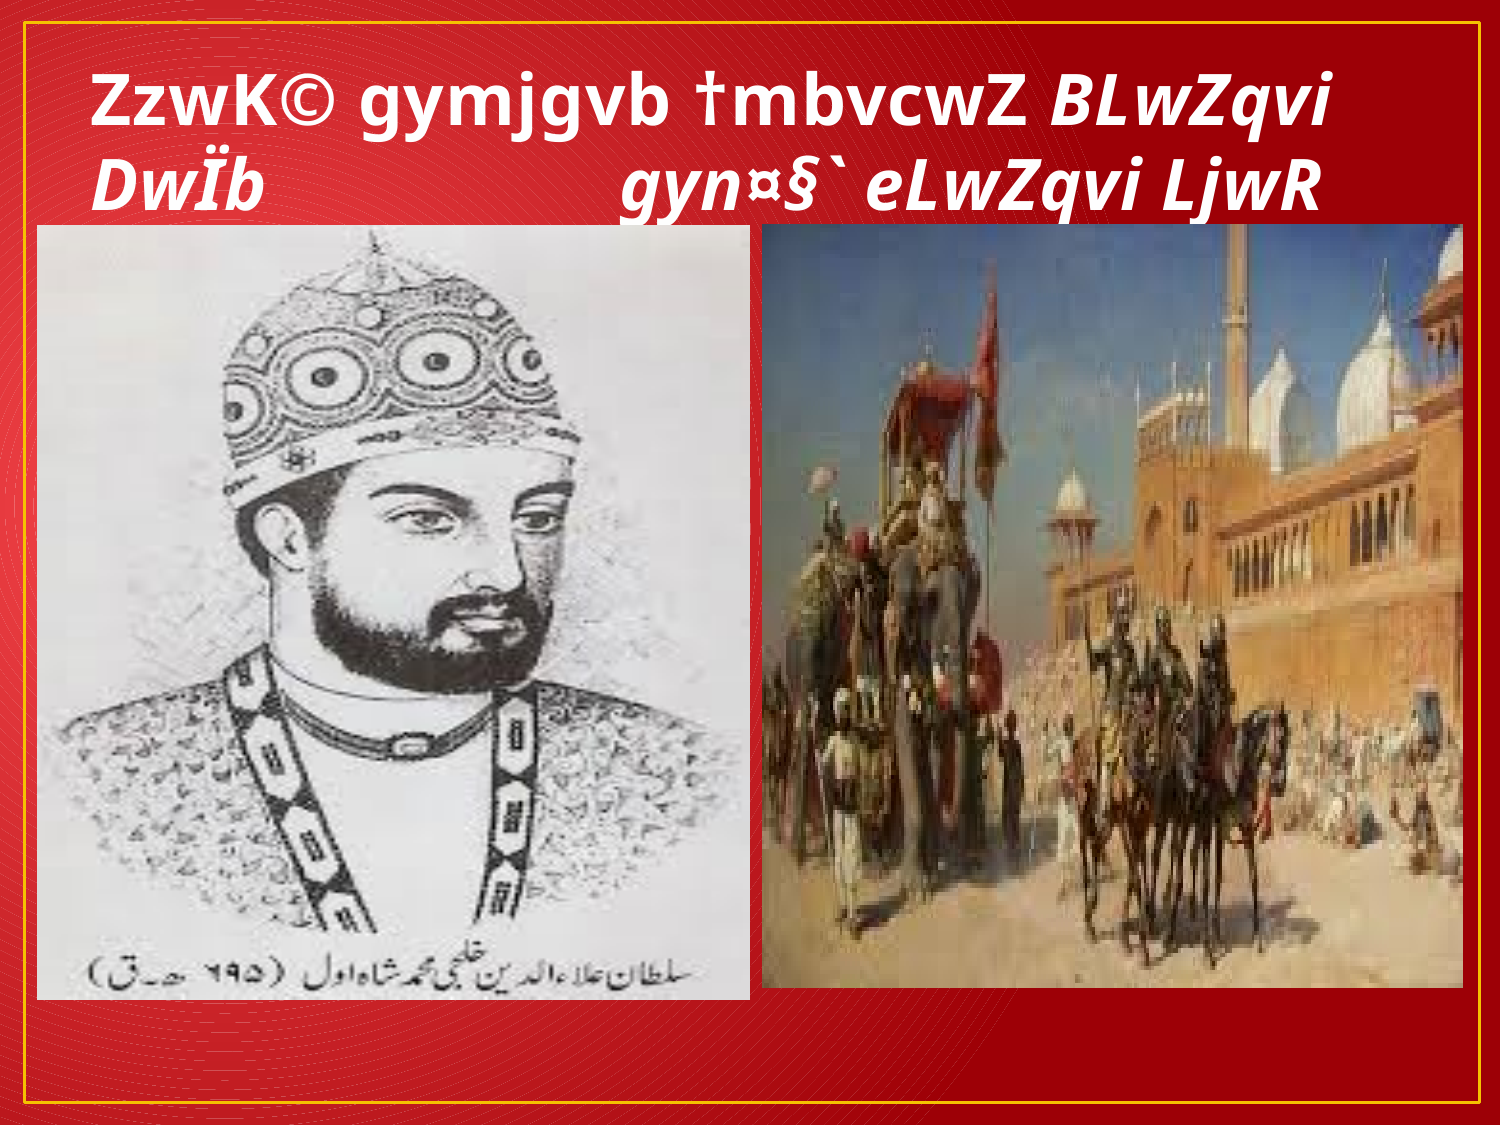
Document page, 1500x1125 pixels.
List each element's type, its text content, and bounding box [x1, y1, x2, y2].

title ZzwK© gymjgvb †mbvcwZ BLwZqvi DwÏb gyn¤§` eLwZqvi LjwR [75, 45, 1425, 225]
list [37, 225, 751, 1001]
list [762, 224, 1463, 988]
